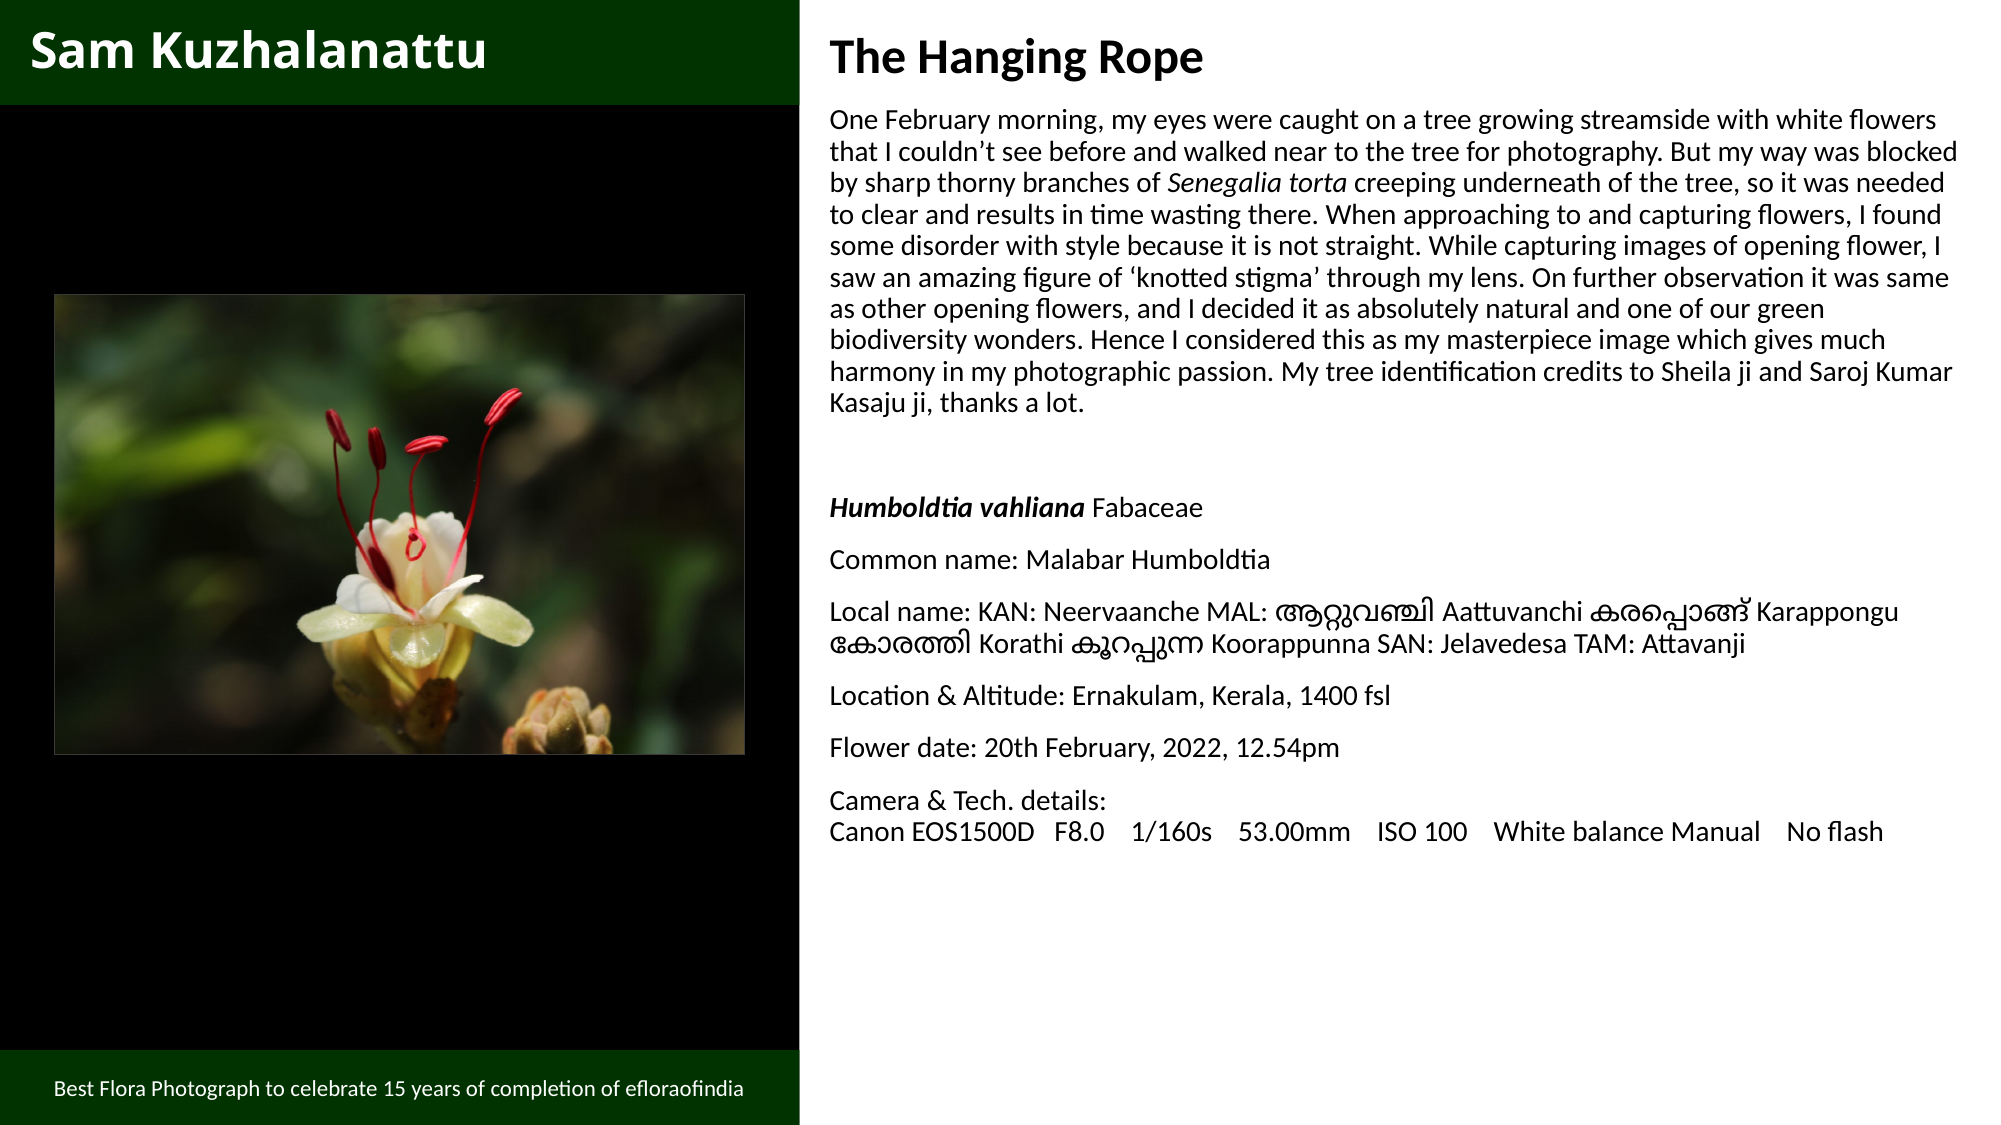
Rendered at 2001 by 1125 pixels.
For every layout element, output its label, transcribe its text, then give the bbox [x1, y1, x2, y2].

title Sam Kuzhalanattu [0, 0, 800, 105]
footer Best Flora Photograph to celebrate 15 years of completion of efloraofindia [0, 1050, 800, 1125]
picture [54, 294, 745, 755]
list The Hanging Rope One February morning, my eyes were caught on a tree growing streamside with white flowers that I couldn’t see before and walked near to the tree for photography. But my way was blocked by sharp thorny branches of Senegalia torta creeping underneath of the tree, so it was needed to clear and results in time wasting there. When approaching to and capturing flowers, I found some disorder with style because it is not straight. While capturing images of opening flower, I saw an amazing figure of ‘knotted stigma’ through my lens. On further observation it was same as other opening flowers, and I decided it as absolutely natural and one of our green biodiversity wonders. Hence I considered this as my masterpiece image which gives much harmony in my photographic passion. My tree identification credits to Sheila ji and Saroj Kumar Kasaju ji, thanks a lot. Humboldtia vahliana Fabaceae Common name: Malabar Humboldtia Local name: KAN: Neervaanche MAL: ആറ്റുവഞ്ചി Aattuvanchi കരപ്പൊങ്ങ് Karappongu കോരത്തി Korathi കൂറപ്പുന്ന Koorappunna SAN: Jelavedesa TAM: Attavanji Location & Altitude: Ernakulam, Kerala, 1400 fsl Flower date: 20th February, 2022, 12.54pm Camera & Tech. details: Canon EOS1500D F8.0 1/160s 53.00mm ISO 100 White balance Manual No flash [799, 0, 2000, 1125]
